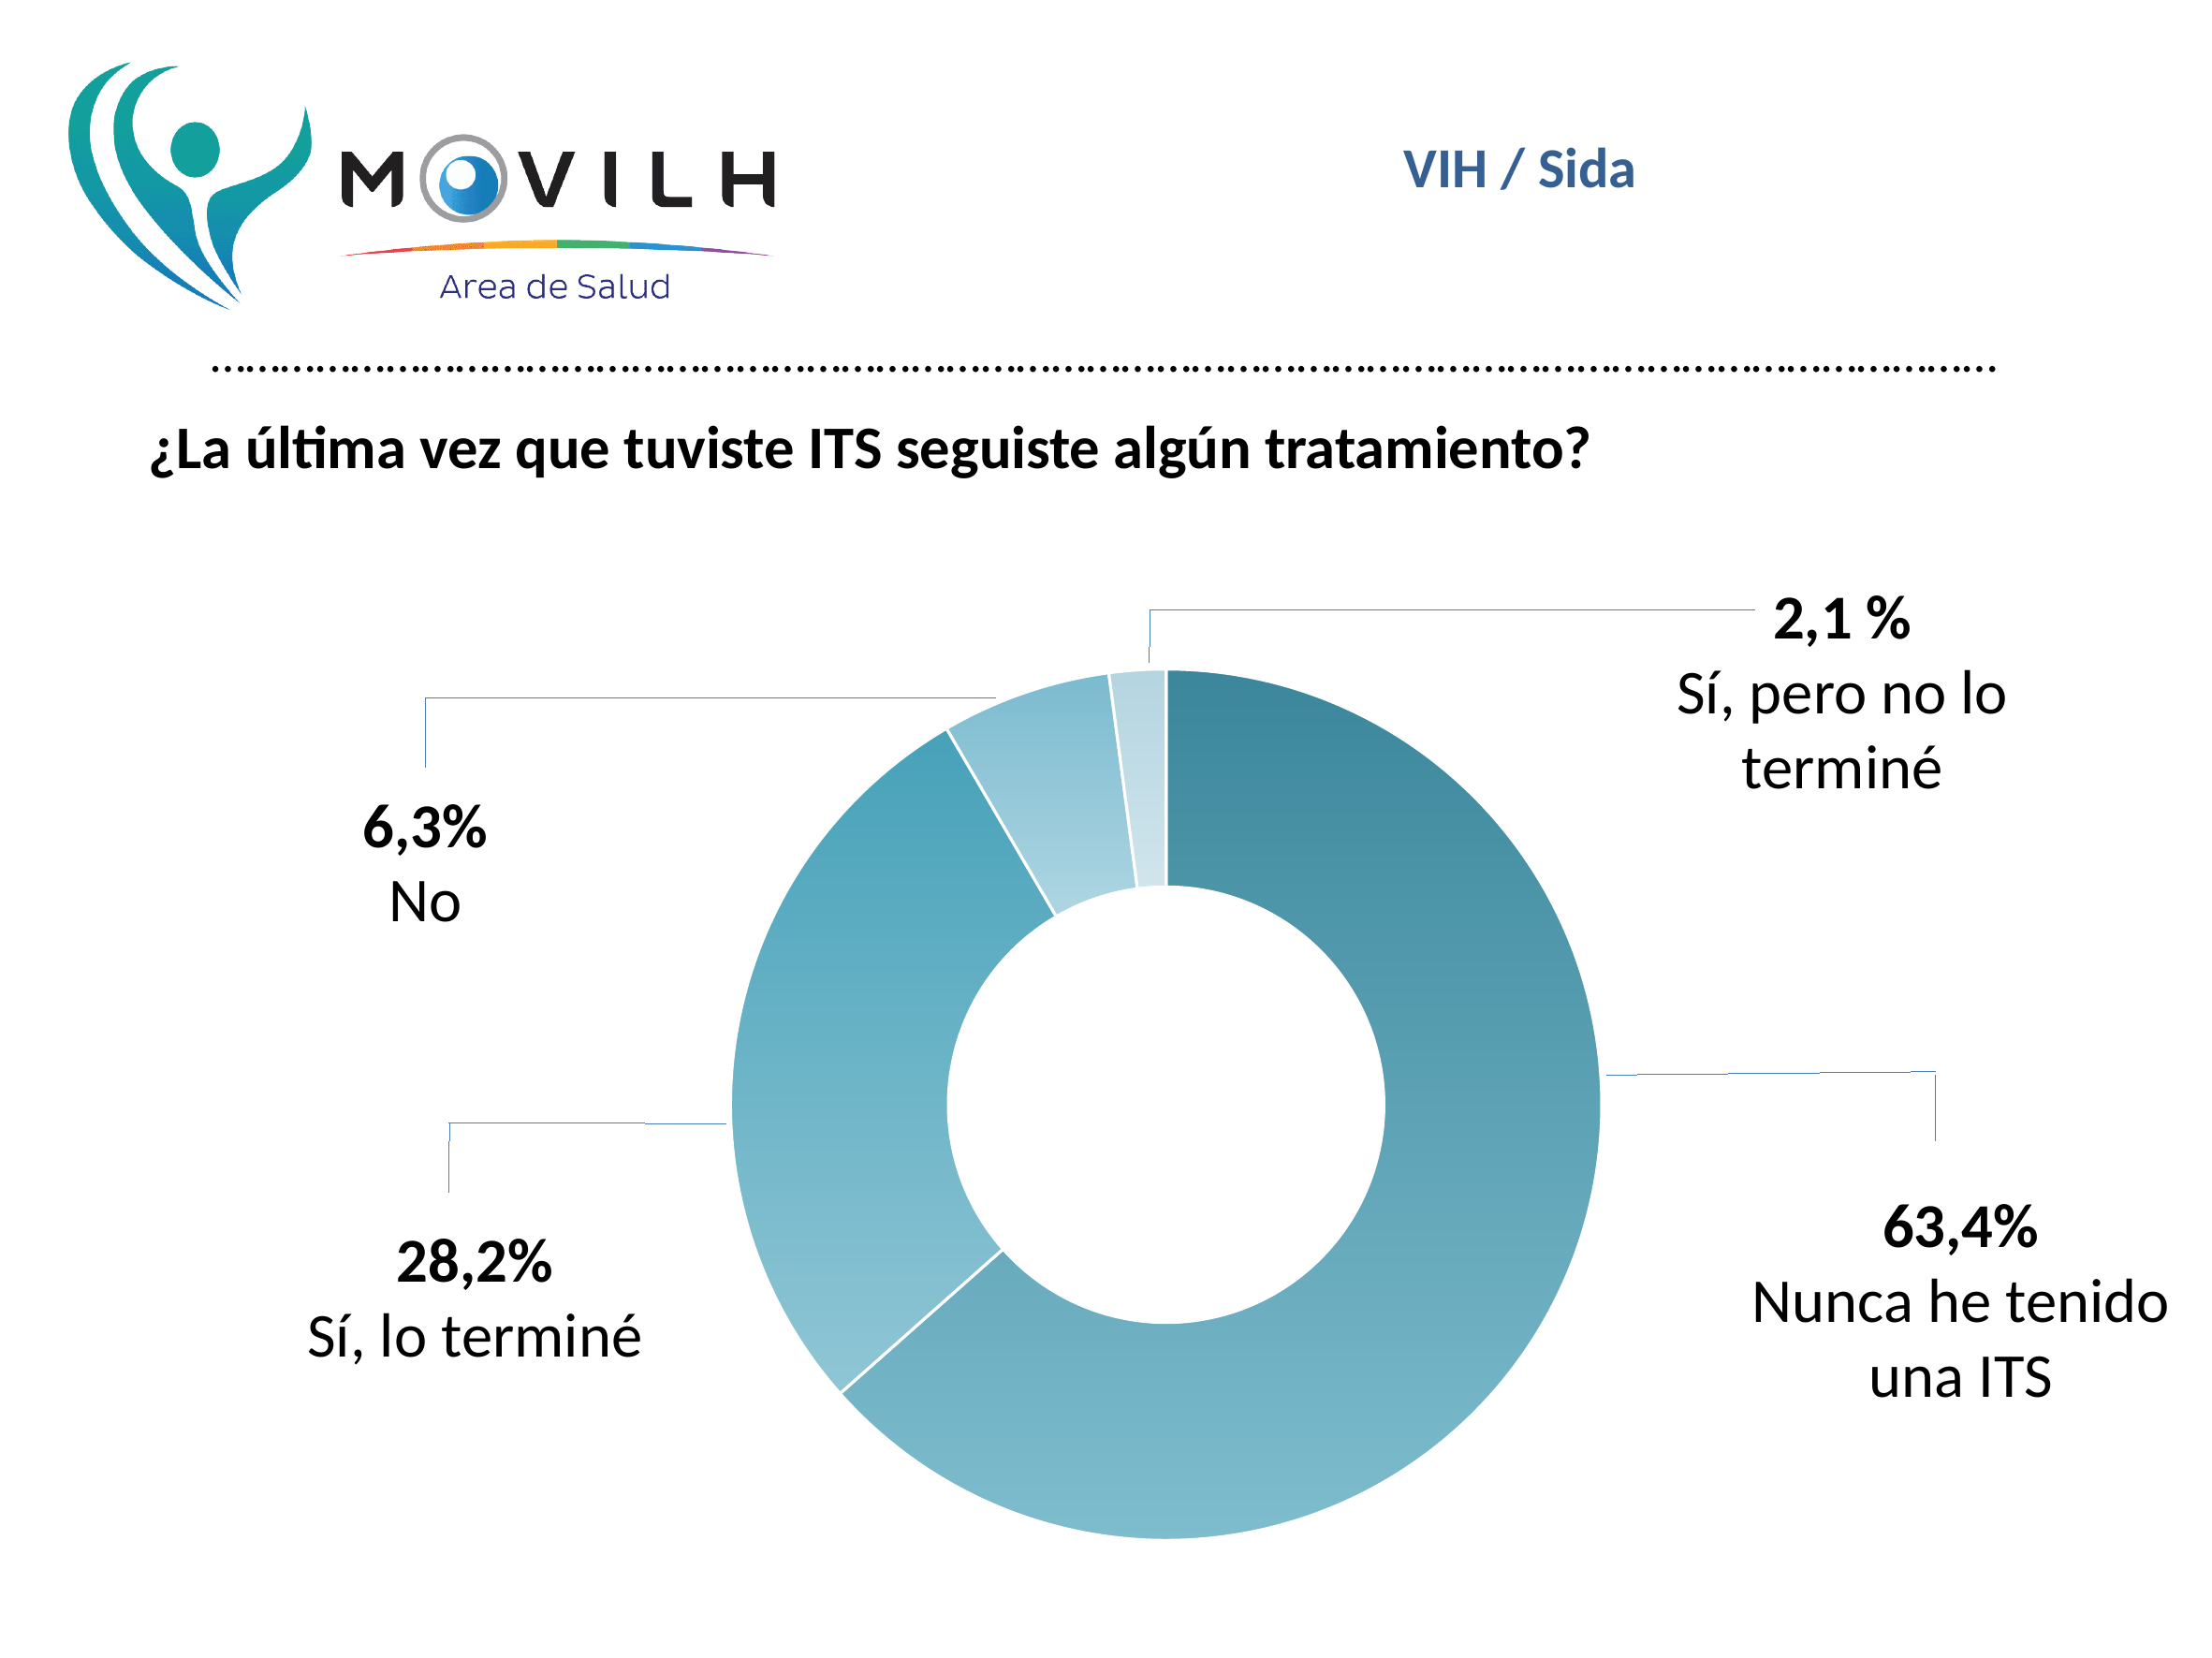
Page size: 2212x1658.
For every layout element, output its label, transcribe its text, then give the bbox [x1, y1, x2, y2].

text_box ¿La última vez que tuviste ITS seguiste algún tratamiento? [138, 397, 1918, 491]
text_box ……………………………………………………………………………………………………………………………………… [886, 311, 2108, 393]
text_box VIH / Sida [886, 121, 2212, 210]
text_box 63,4% Nunca he tenido una ITS [1710, 1175, 2212, 1420]
picture [0, 0, 882, 391]
chart [725, 664, 1608, 1548]
text_box 2,1 % Sí, pero no lo terminé [1610, 565, 2075, 812]
text_box 28,2% Sí, lo terminé [189, 1209, 719, 1380]
text_box 6,3% No [260, 774, 591, 946]
